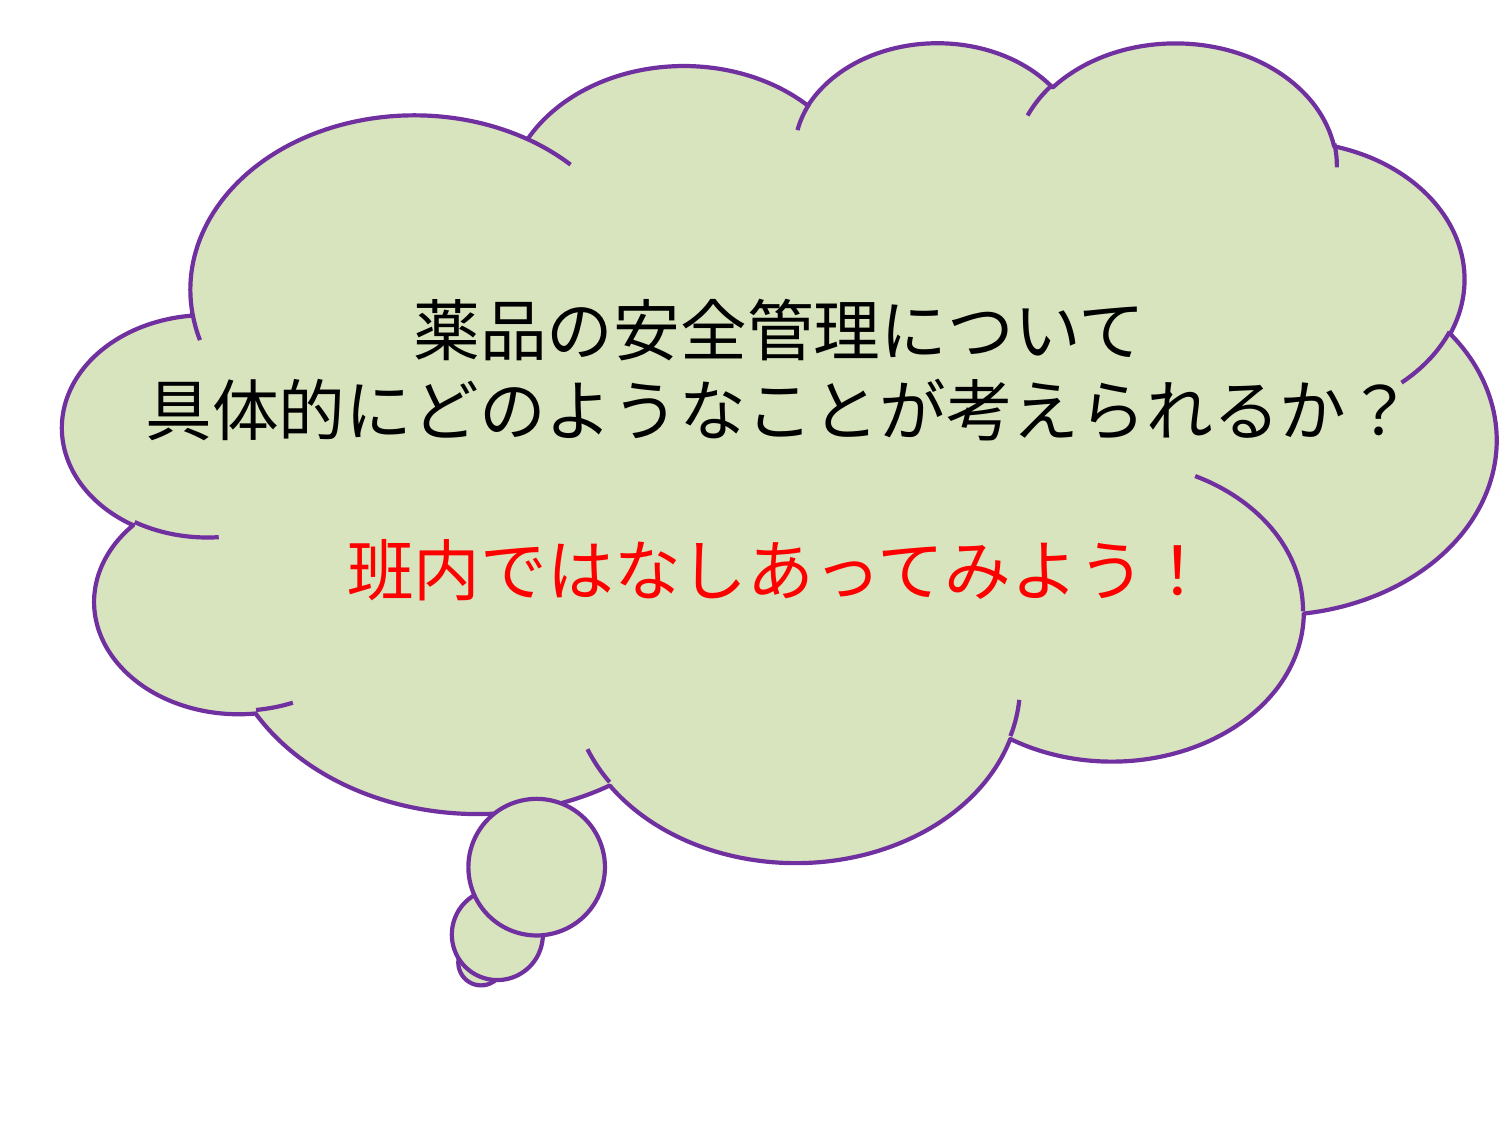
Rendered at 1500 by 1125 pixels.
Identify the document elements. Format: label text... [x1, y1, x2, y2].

text_box [59, 329, 1306, 988]
text_box [188, 41, 1499, 569]
text_box 薬品の安全管理について 具体的にどのようなことが考えられるか？ 班内ではなしあってみよう！ [130, 281, 1429, 616]
